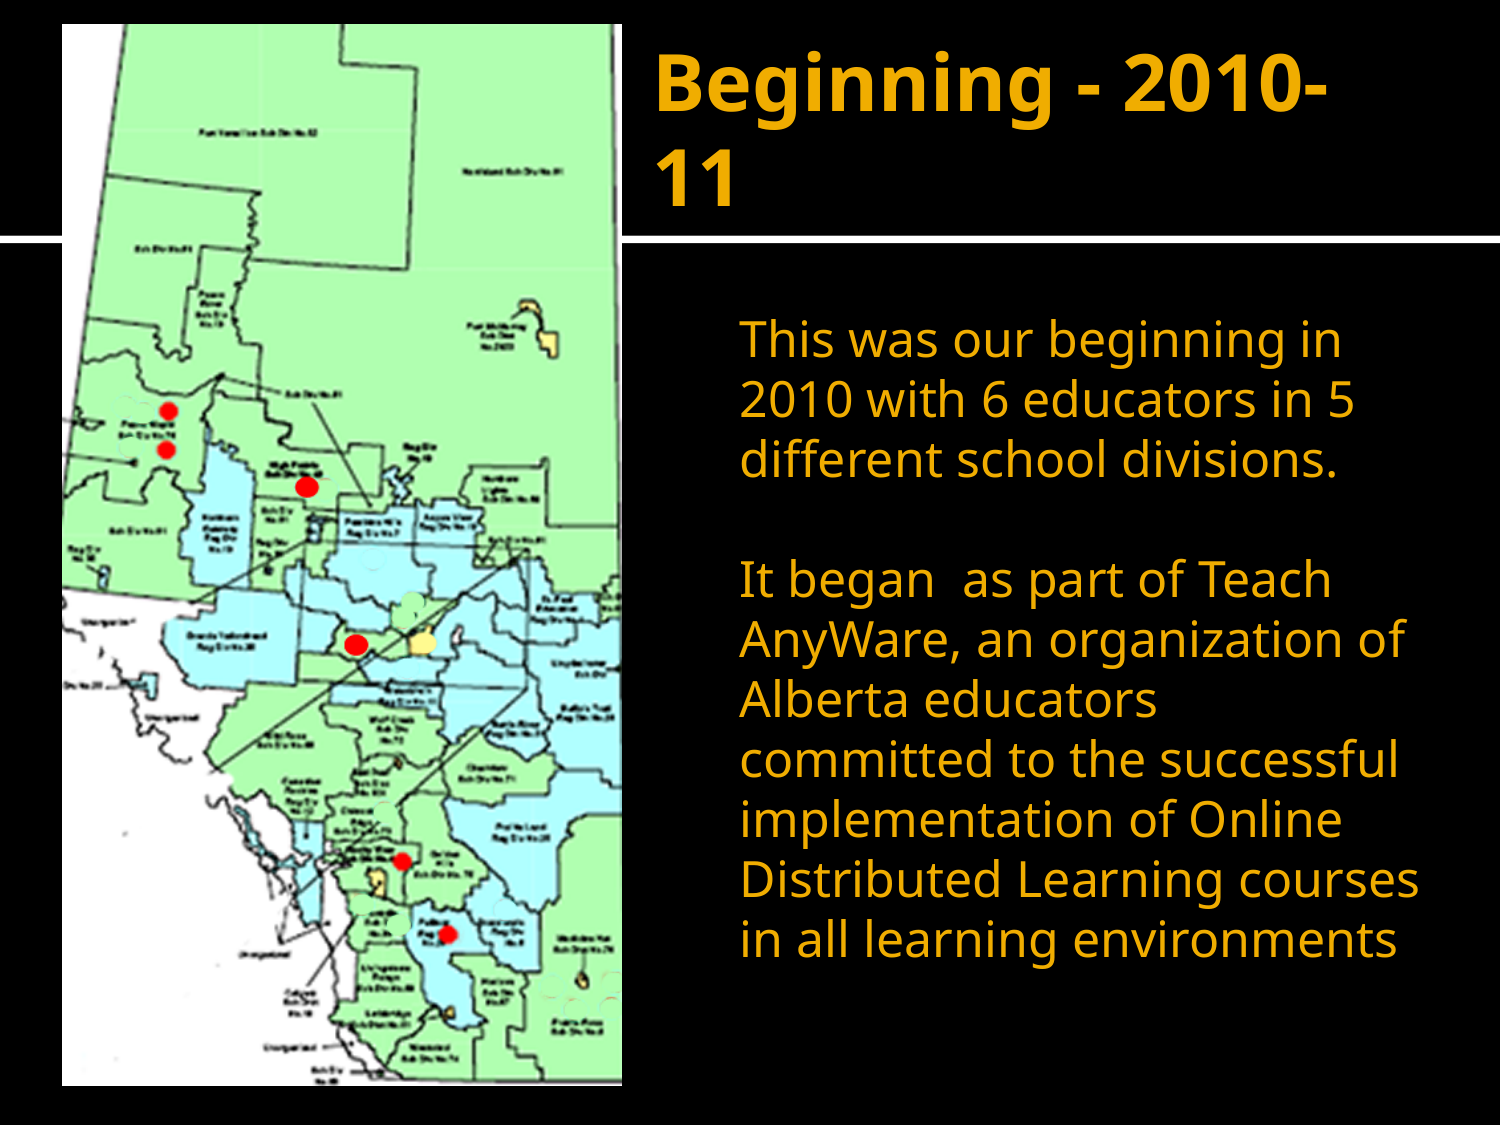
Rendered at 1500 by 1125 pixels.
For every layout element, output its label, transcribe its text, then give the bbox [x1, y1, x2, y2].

text_box This was our beginning in 2010 with 6 educators in 5 different school divisions. It began as part of Teach AnyWare, an organization of Alberta educators committed to the successful implementation of Online Distributed Learning courses in all learning environments [725, 299, 1438, 975]
picture [62, 24, 622, 1086]
title Beginning - 2010-11 [637, 24, 1388, 231]
